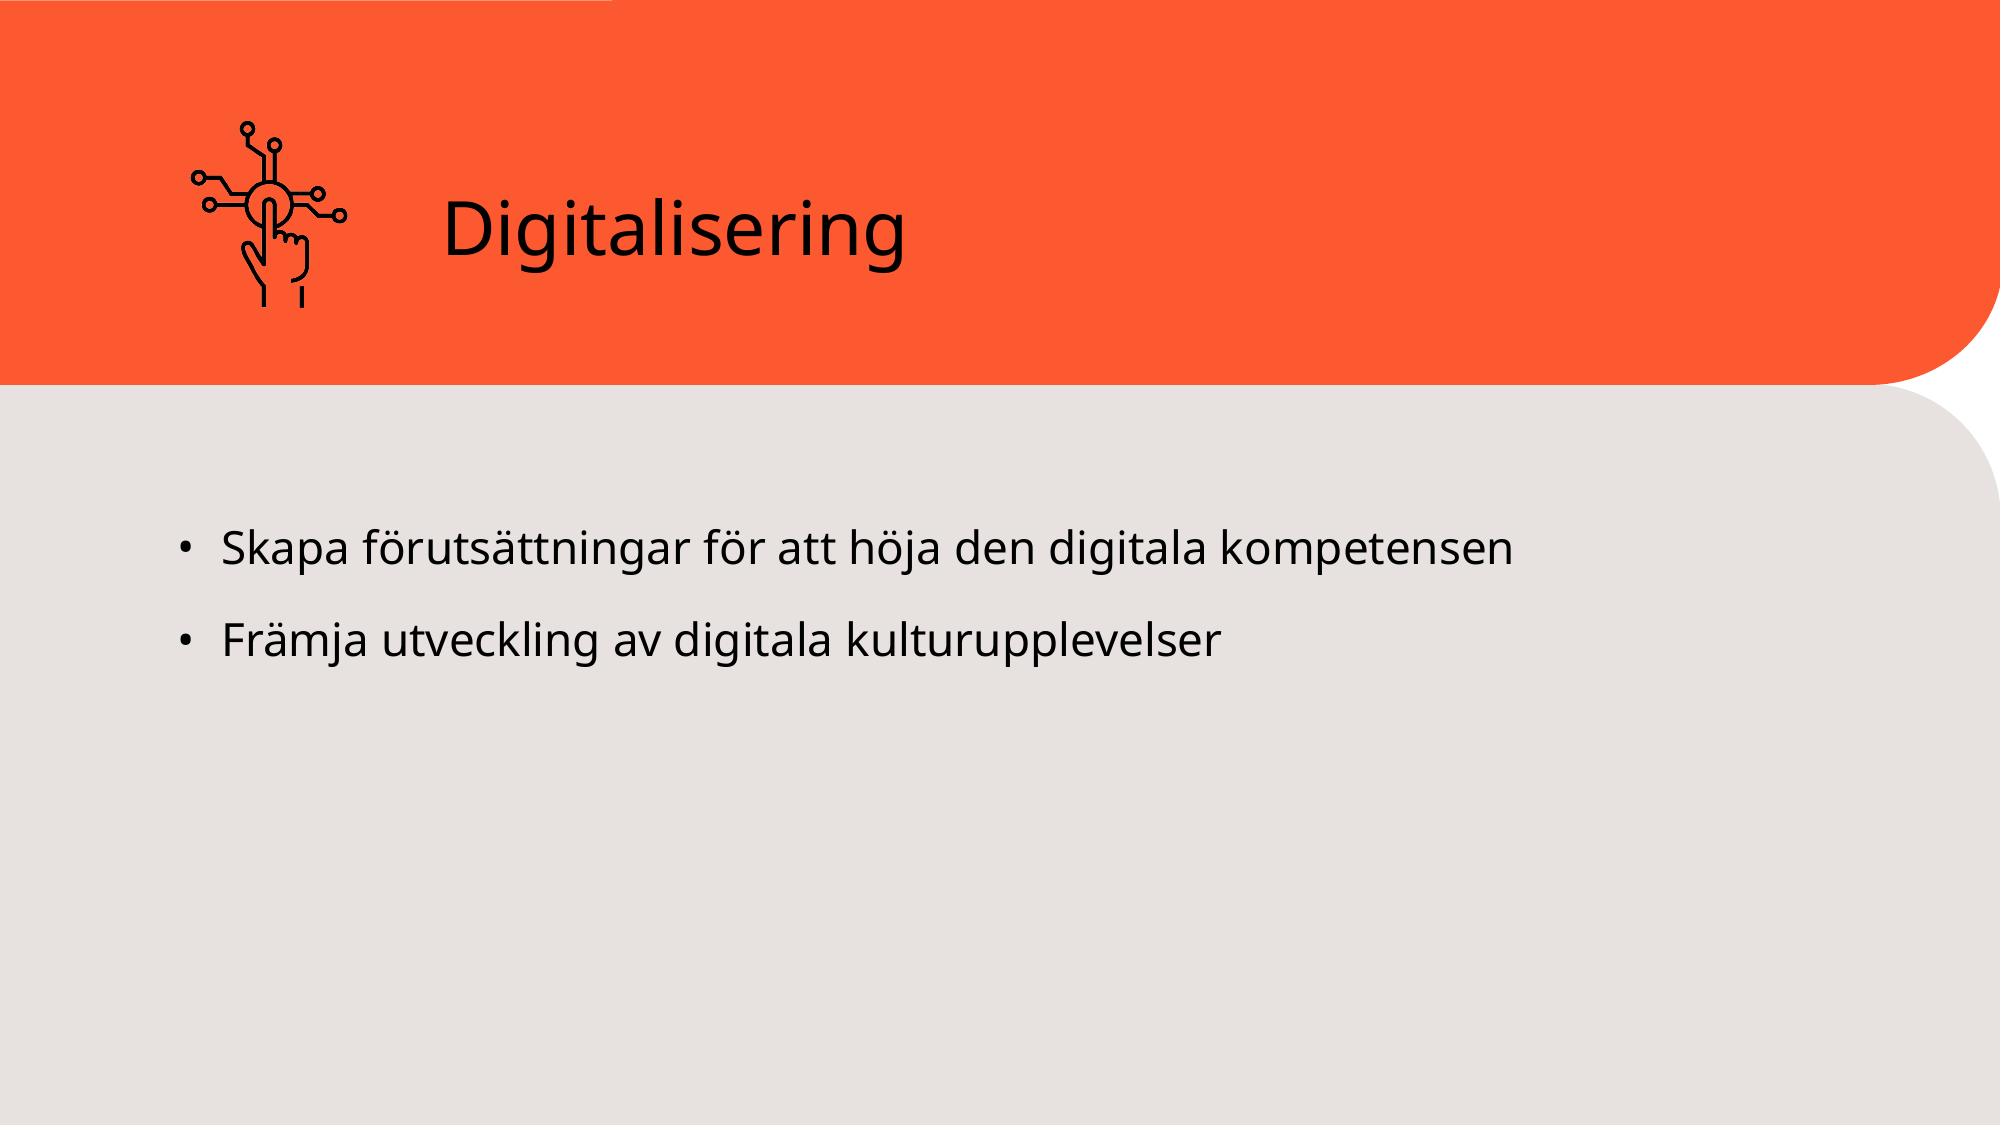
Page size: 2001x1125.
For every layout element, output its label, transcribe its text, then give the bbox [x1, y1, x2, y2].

text_box [0, 385, 2000, 1125]
text_box [0, 0, 2000, 386]
text_box Digitalisering [440, 160, 1859, 271]
picture [177, 118, 372, 313]
list Skapa förutsättningar för att höja den digitala kompetensen Främja utveckling av digitala kulturupplevelser [177, 501, 1829, 1095]
